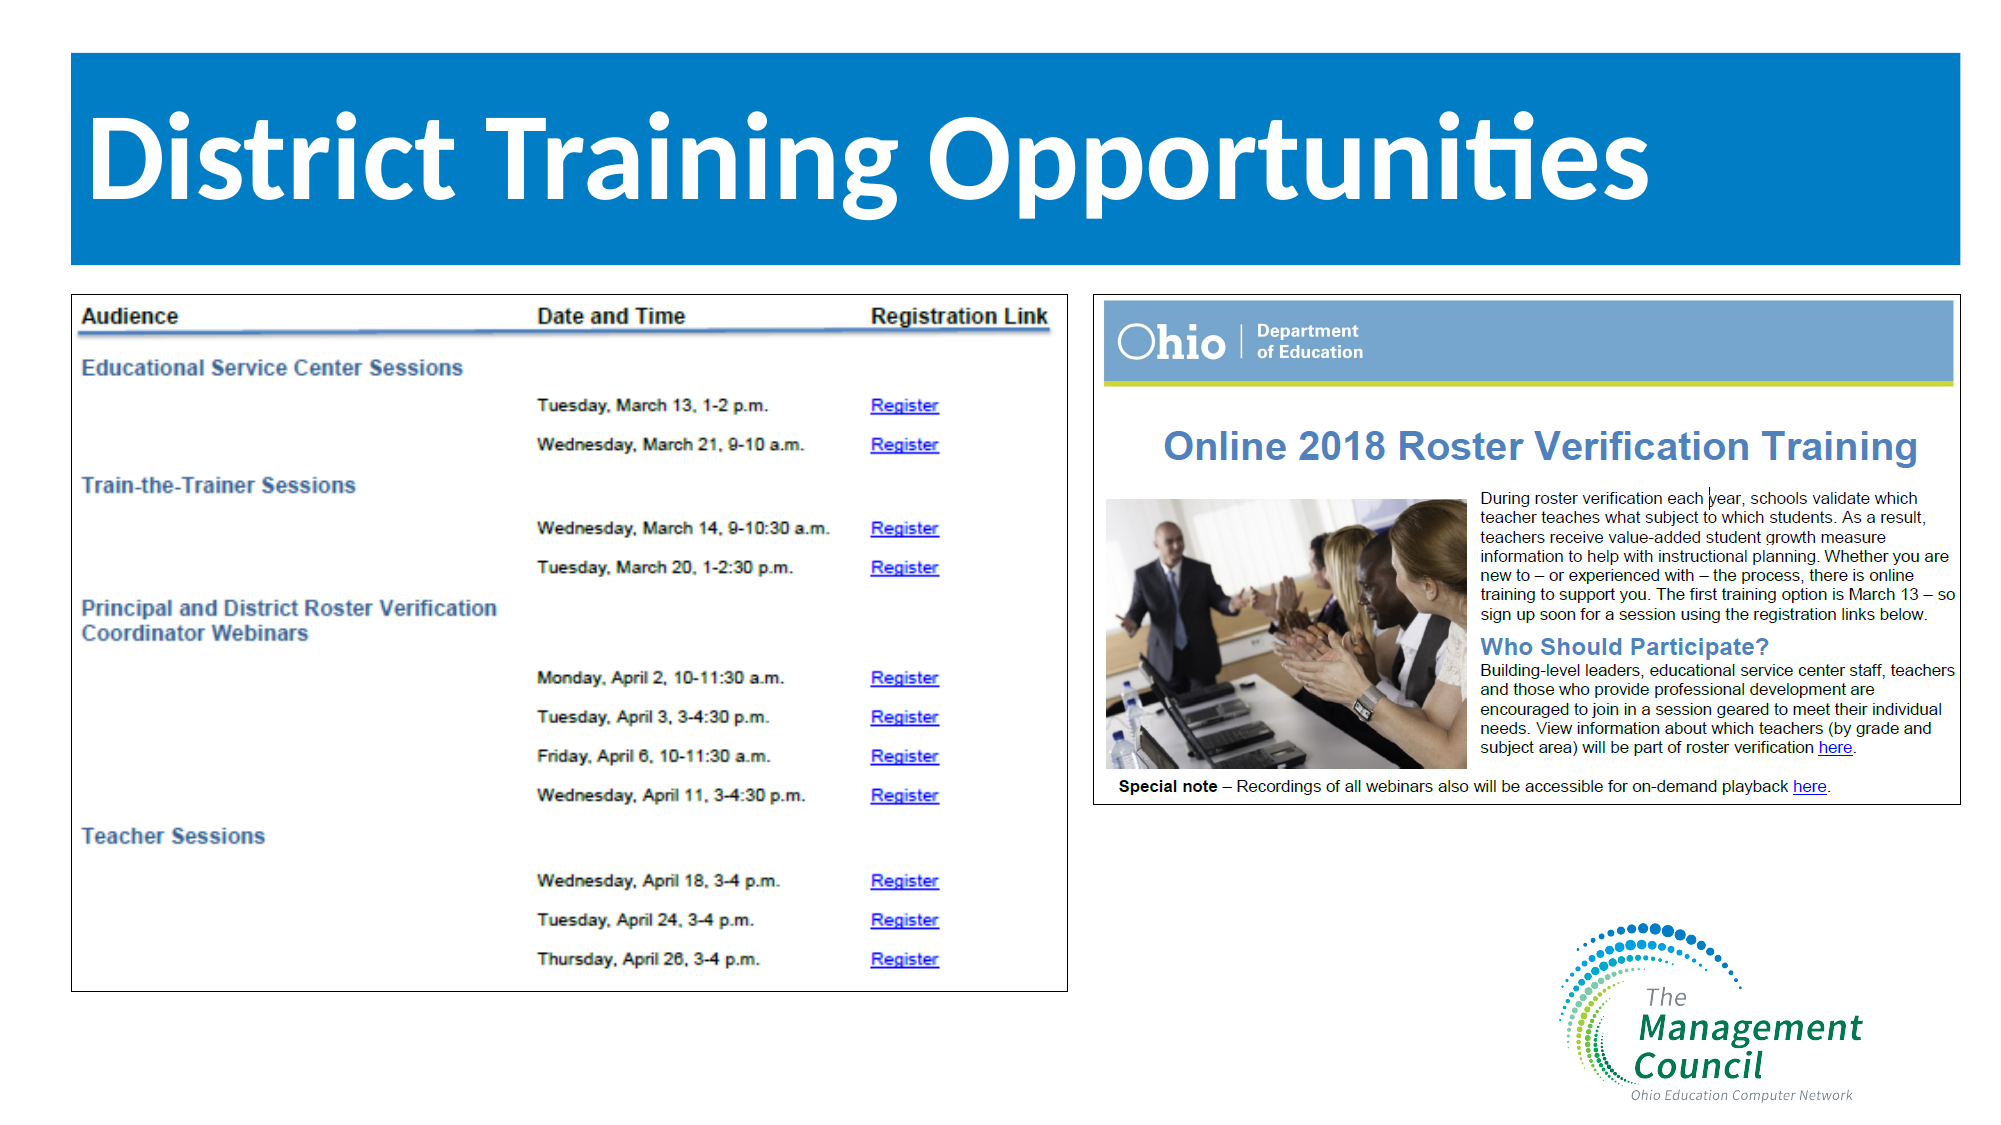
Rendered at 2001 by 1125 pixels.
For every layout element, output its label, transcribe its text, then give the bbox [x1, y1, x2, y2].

picture [70, 294, 1068, 992]
picture [1093, 294, 1961, 805]
title District Training Opportunities [71, 52, 1961, 266]
picture [1559, 923, 1863, 1103]
